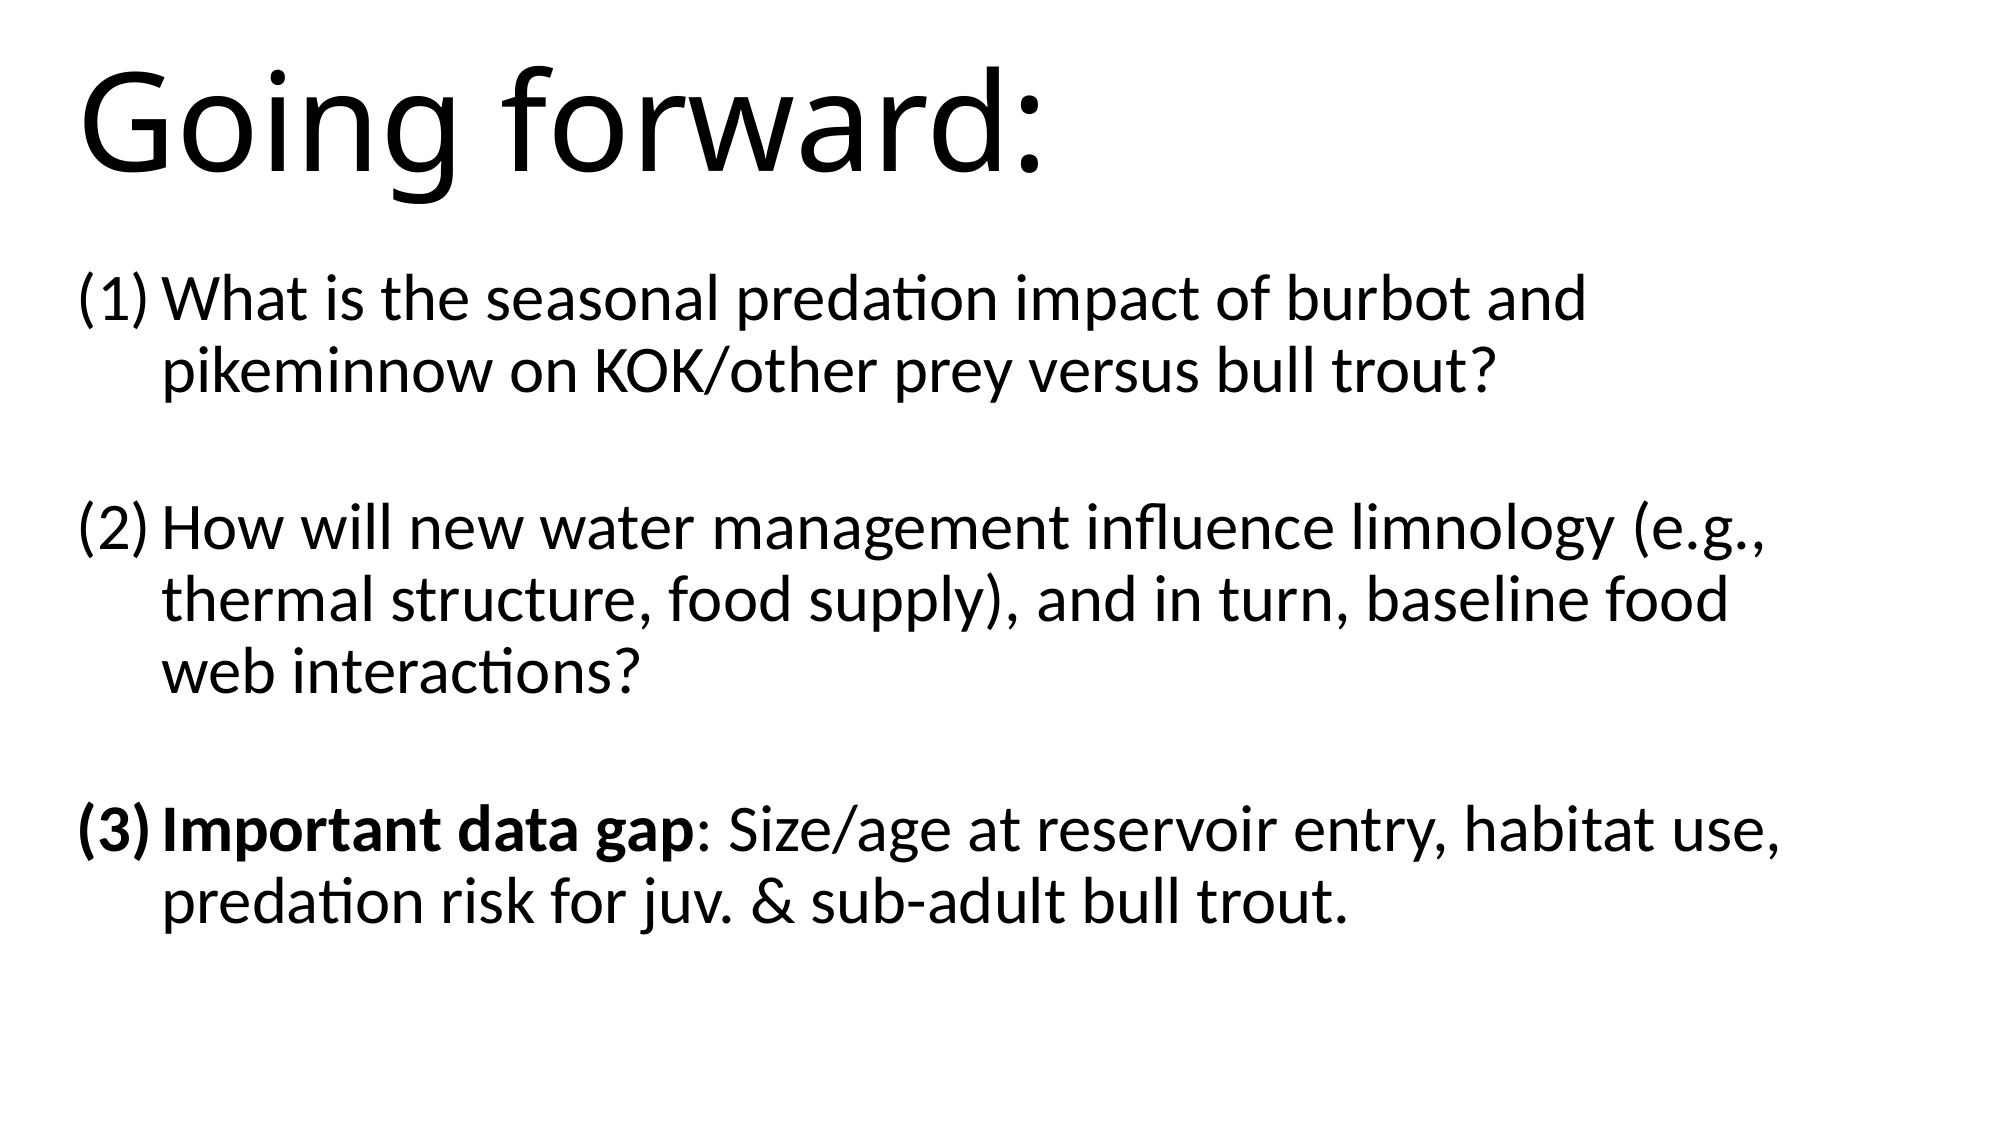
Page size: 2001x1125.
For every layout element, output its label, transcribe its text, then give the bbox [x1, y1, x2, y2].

list What is the seasonal predation impact of burbot and pikeminnow on KOK/other prey versus bull trout? How will new water management influence limnology (e.g., thermal structure, food supply), and in turn, baseline food web interactions? Important data gap: Size/age at reservoir entry, habitat use, predation risk for juv. & sub-adult bull trout. [61, 255, 1863, 1094]
title Going forward: [61, 18, 1787, 236]
